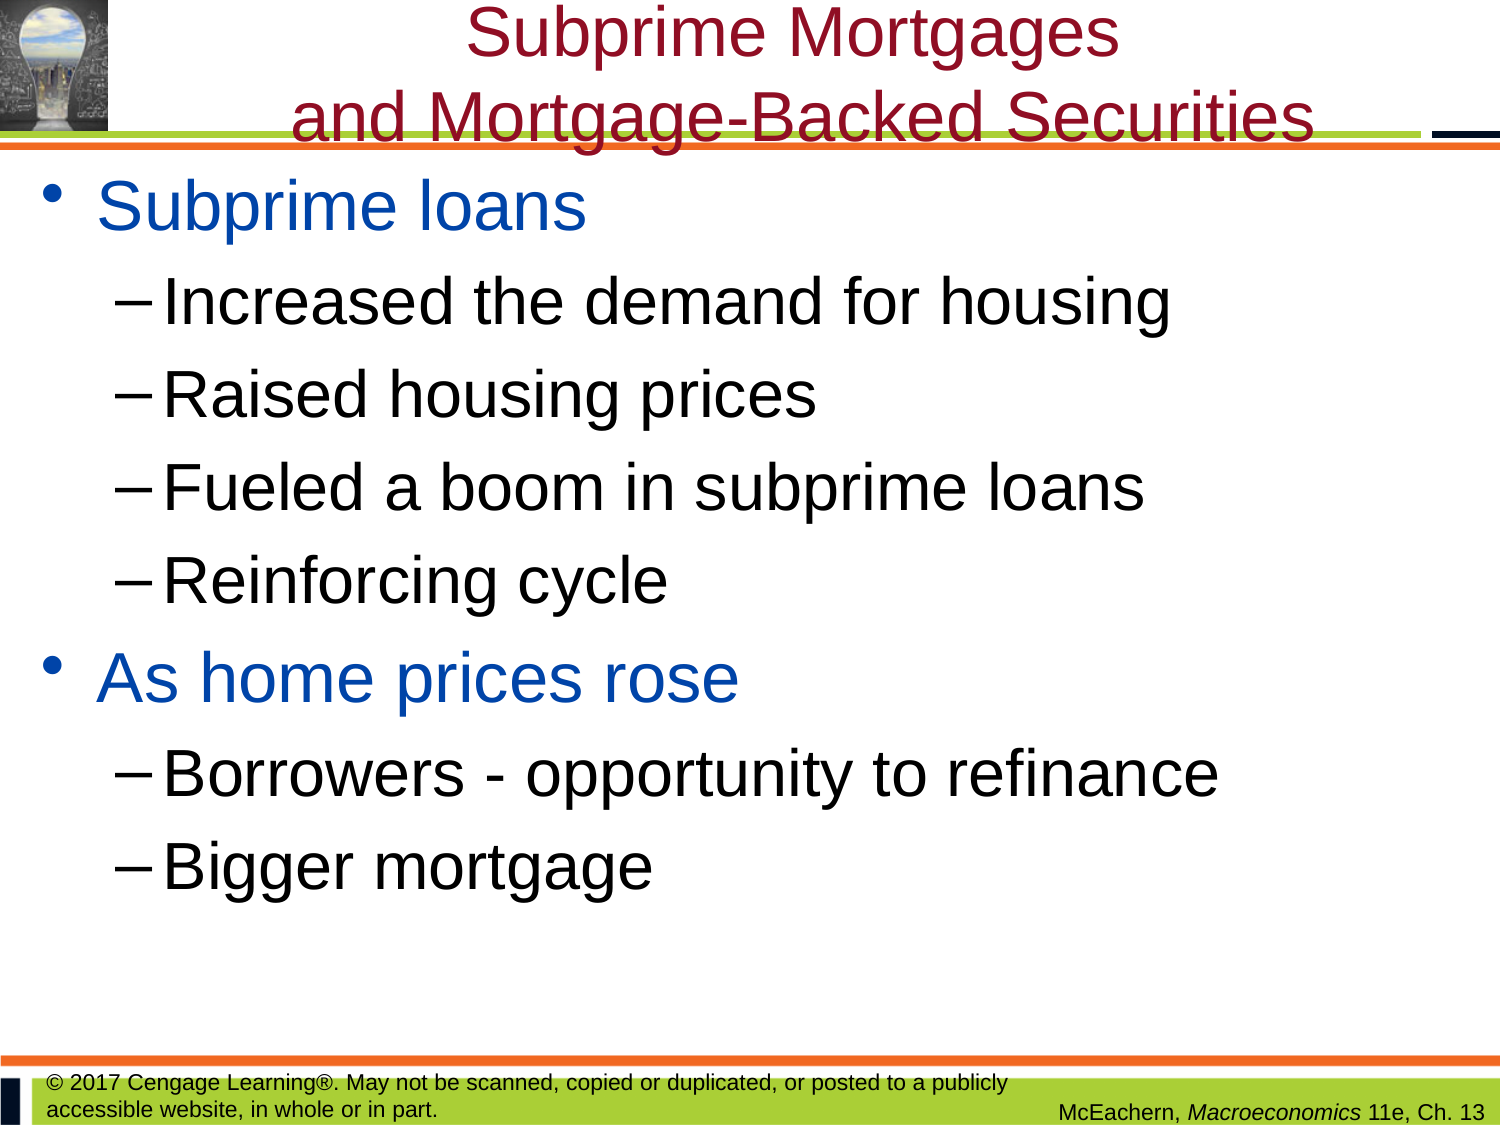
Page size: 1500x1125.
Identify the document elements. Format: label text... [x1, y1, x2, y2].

picture [2, 1056, 1500, 1124]
picture [0, 0, 1500, 150]
title Subprime Mortgages and Mortgage-Backed Securities [107, 0, 1500, 142]
footer © 2017 Cengage Learning®. May not be scanned, copied or duplicated, or posted to a publicly accessible website, in whole or in part. [31, 1065, 1048, 1125]
list Subprime loans Increased the demand for housing Raised housing prices Fueled a boom in subprime loans Reinforcing cycle As home prices rose Borrowers - opportunity to refinance Bigger mortgage [25, 151, 1475, 1058]
